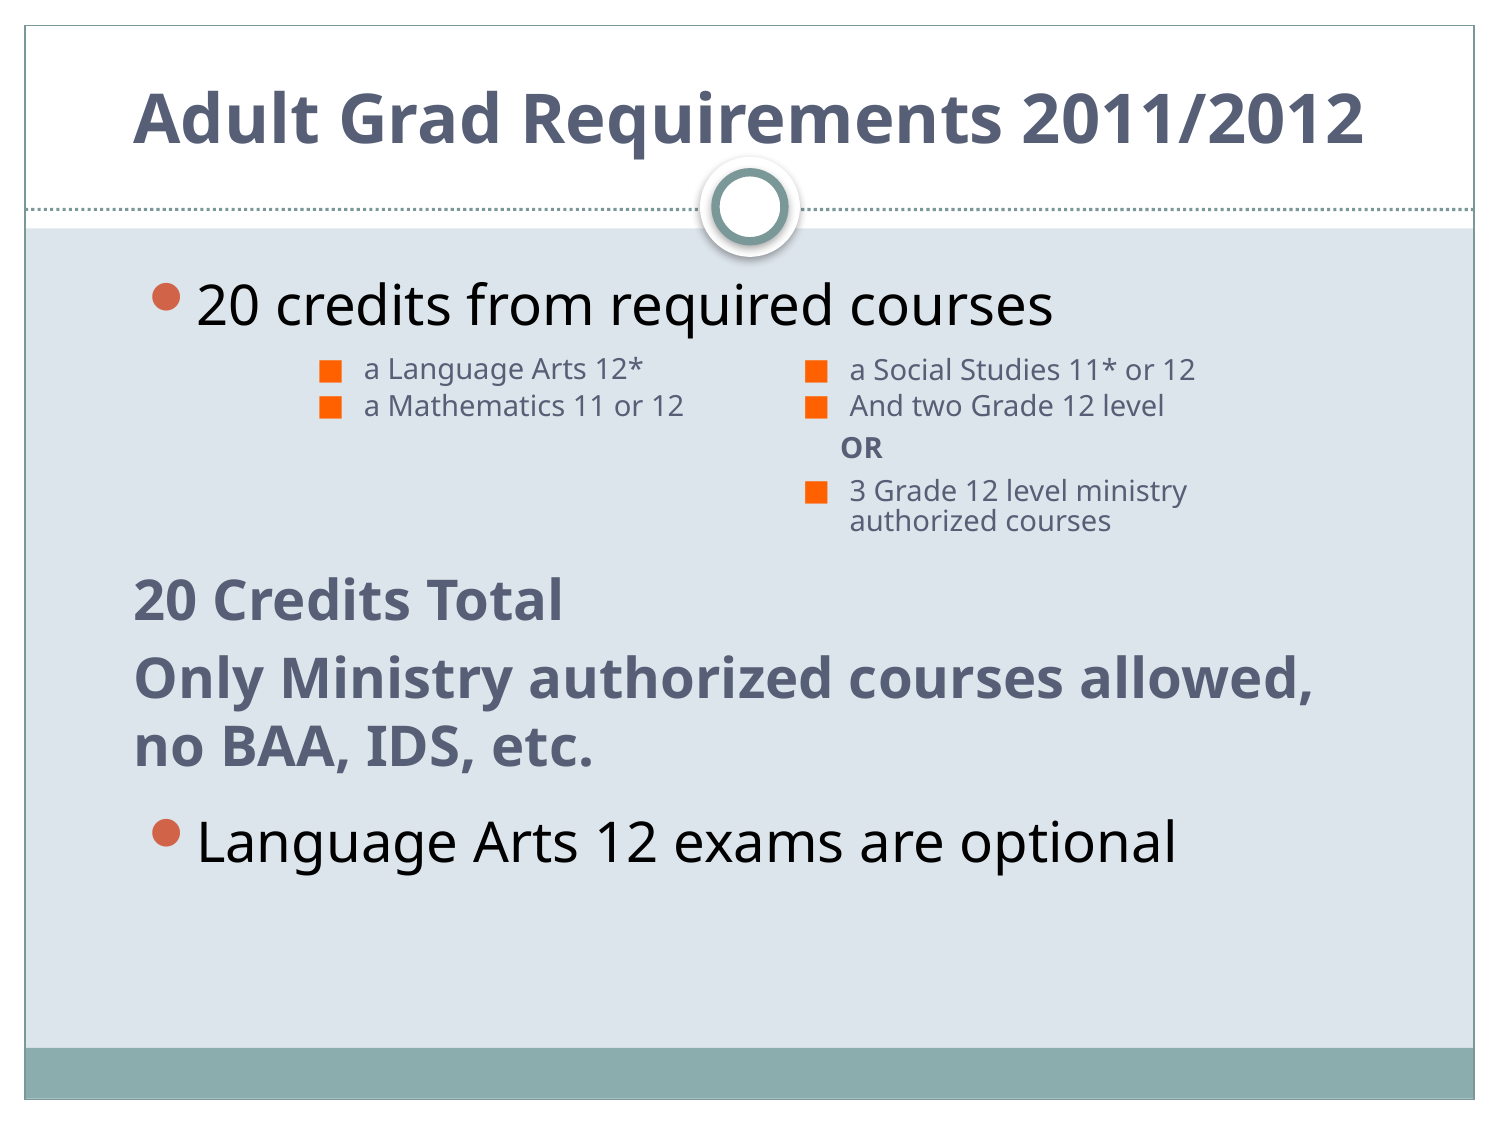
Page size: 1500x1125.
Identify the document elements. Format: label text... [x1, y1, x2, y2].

title Adult Grad Requirements 2011/2012 [49, 40, 1450, 165]
text_box 20 Credits Total Only Ministry authorized courses allowed, no BAA, IDS, etc. [133, 563, 1390, 929]
list 20 credits from required courses a Language Arts 12* a Mathematics 11 or 12 [133, 261, 1500, 837]
text_box Language Arts 12 exams are optional [133, 771, 1378, 881]
text_box a Social Studies 11* or 12 And two Grade 12 level OR 3 Grade 12 level ministry authorized courses [750, 348, 1229, 563]
